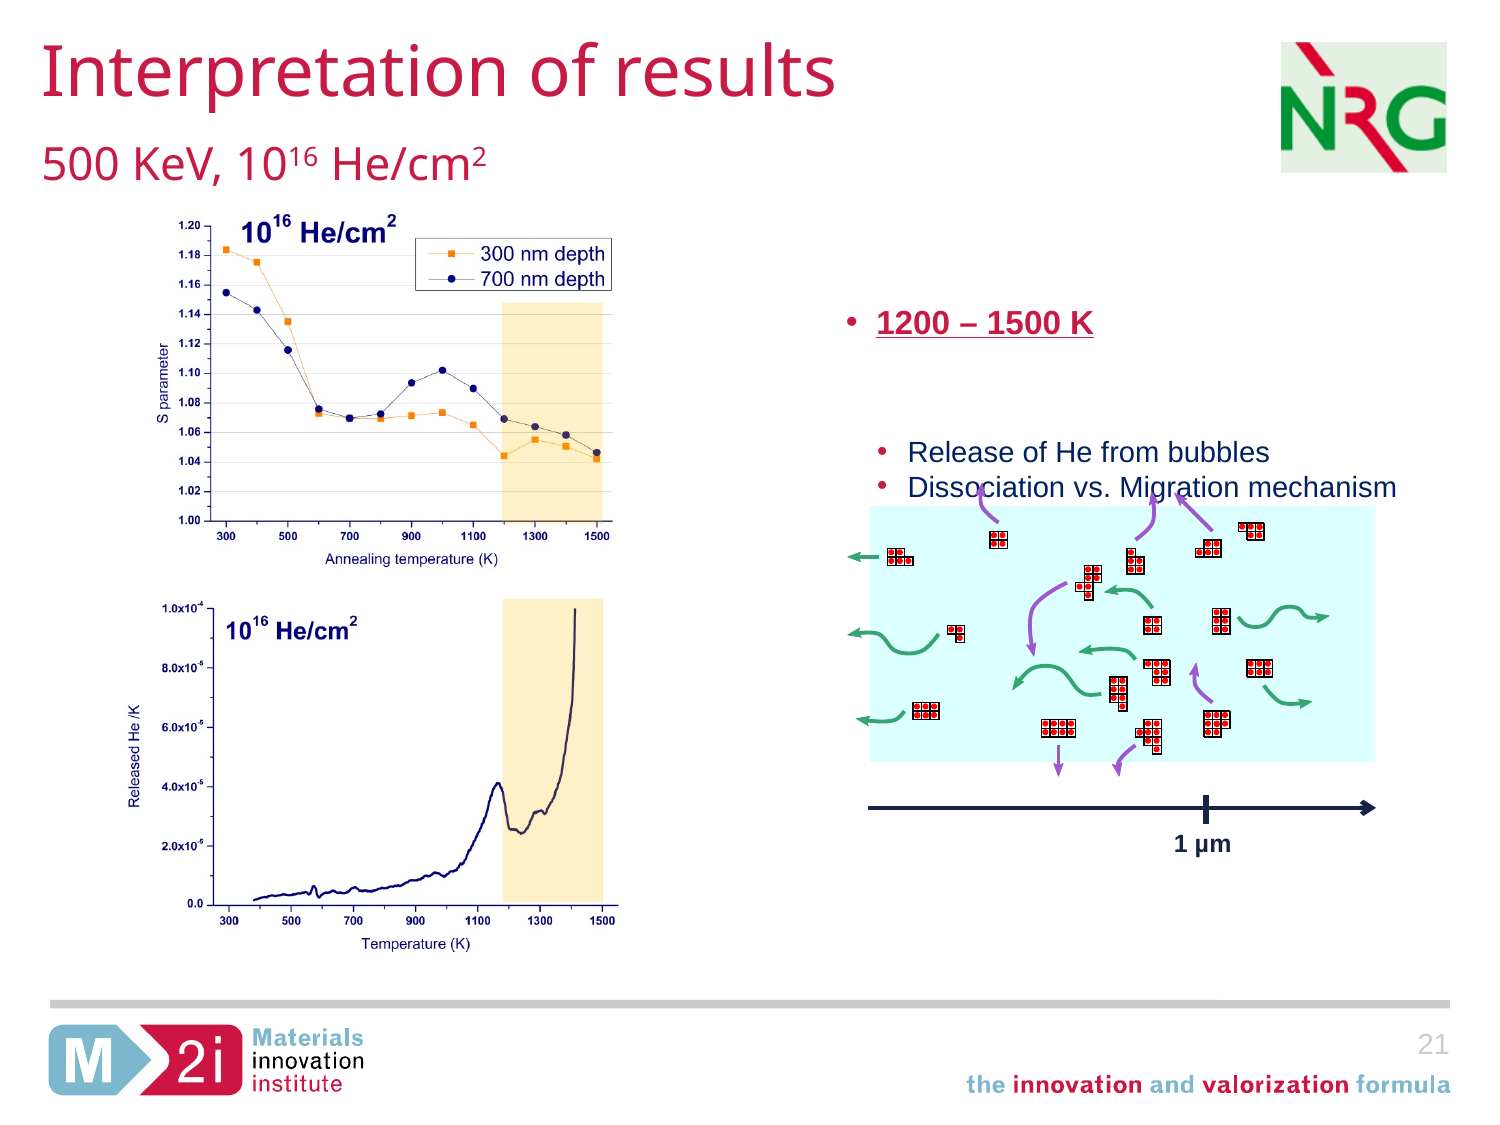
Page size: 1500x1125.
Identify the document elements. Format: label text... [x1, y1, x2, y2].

title Interpretation of results 500 KeV, 1016 He/cm2 [41, 30, 1442, 134]
slide_number 21 [1337, 1025, 1450, 1075]
picture [150, 208, 629, 574]
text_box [501, 302, 604, 903]
picture [844, 479, 1376, 789]
list 1200 – 1500 K Release of He from bubbles Dissociation vs. Migration mechanism [844, 301, 1436, 538]
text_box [867, 795, 1377, 869]
picture [124, 598, 621, 953]
picture [1281, 42, 1448, 173]
